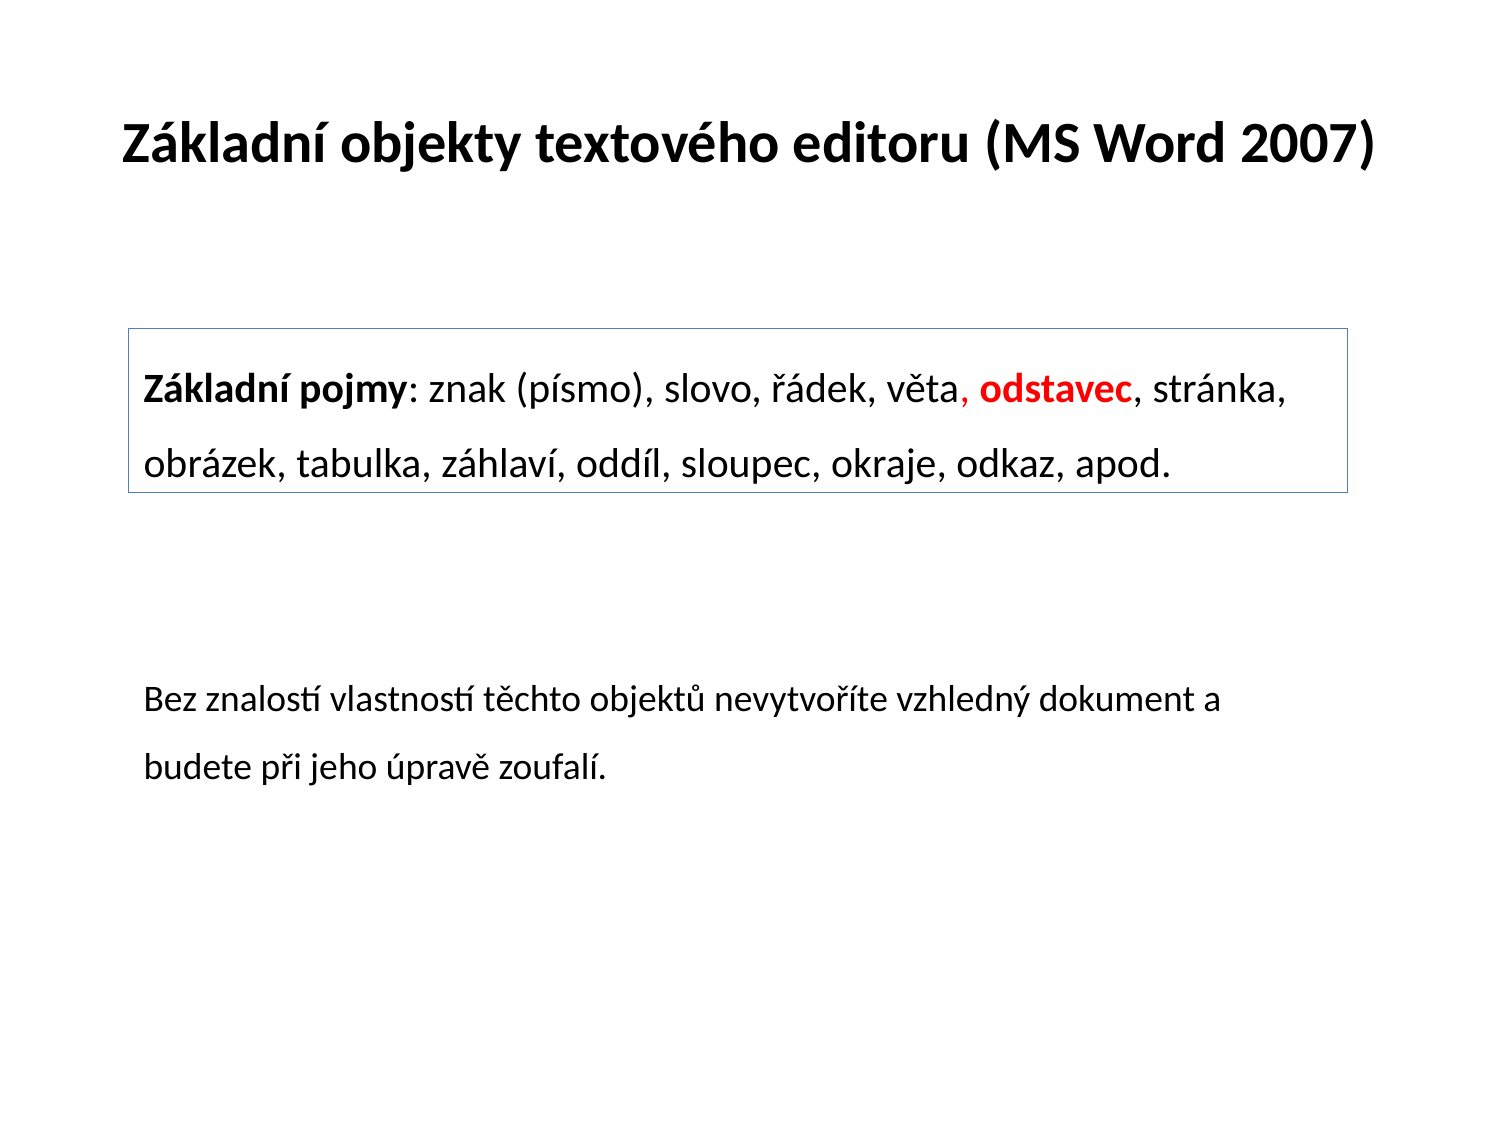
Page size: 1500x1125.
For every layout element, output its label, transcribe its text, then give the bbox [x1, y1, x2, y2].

title Základní objekty textového editoru (MS Word 2007) [75, 45, 1425, 233]
text_box Základní pojmy: znak (písmo), slovo, řádek, věta, odstavec, stránka, obrázek, tabulka, záhlaví, oddíl, sloupec, okraje, odkaz, apod. [128, 328, 1348, 493]
text_box Bez znalostí vlastností těchto objektů nevytvoříte vzhledný dokument a budete při jeho úpravě zoufalí. [128, 644, 1348, 795]
